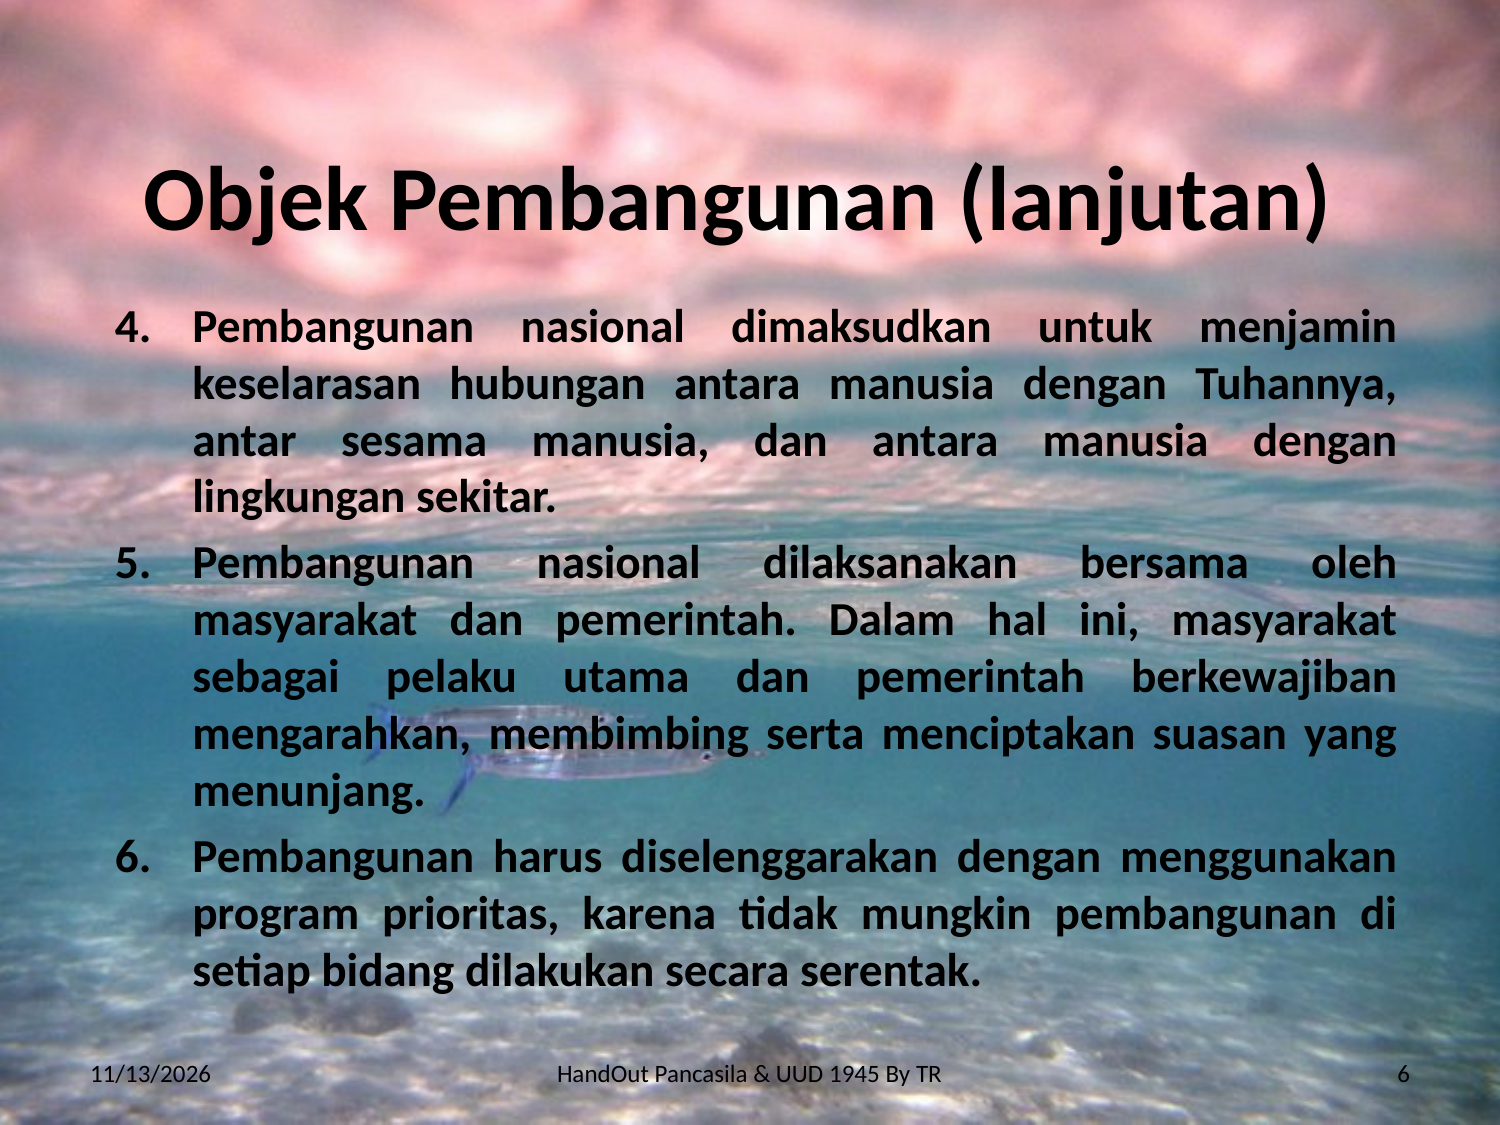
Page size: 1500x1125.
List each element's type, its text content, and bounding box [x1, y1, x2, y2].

footer HandOut Pancasila & UUD 1945 By TR [512, 1042, 988, 1103]
title Objek Pembangunan (lanjutan) [99, 112, 1375, 275]
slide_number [75, 1042, 425, 1103]
subtitle Pembangunan nasional dimaksudkan untuk menjamin keselarasan hubungan antara manusia dengan Tuhannya, antar sesama manusia, dan antara manusia dengan lingkungan sekitar. Pembangunan nasional dilaksanakan bersama oleh masyarakat dan pemerintah. Dalam hal ini, masyarakat sebagai pelaku utama dan pemerintah berkewajiban mengarahkan, membimbing serta menciptakan suasan yang menunjang. Pembangunan harus diselenggarakan dengan menggunakan program prioritas, karena tidak mungkin pembangunan di setiap bidang dilakukan secara serentak. [99, 287, 1413, 1013]
slide_number 6 [1074, 1042, 1425, 1103]
picture [0, 0, 1500, 1125]
